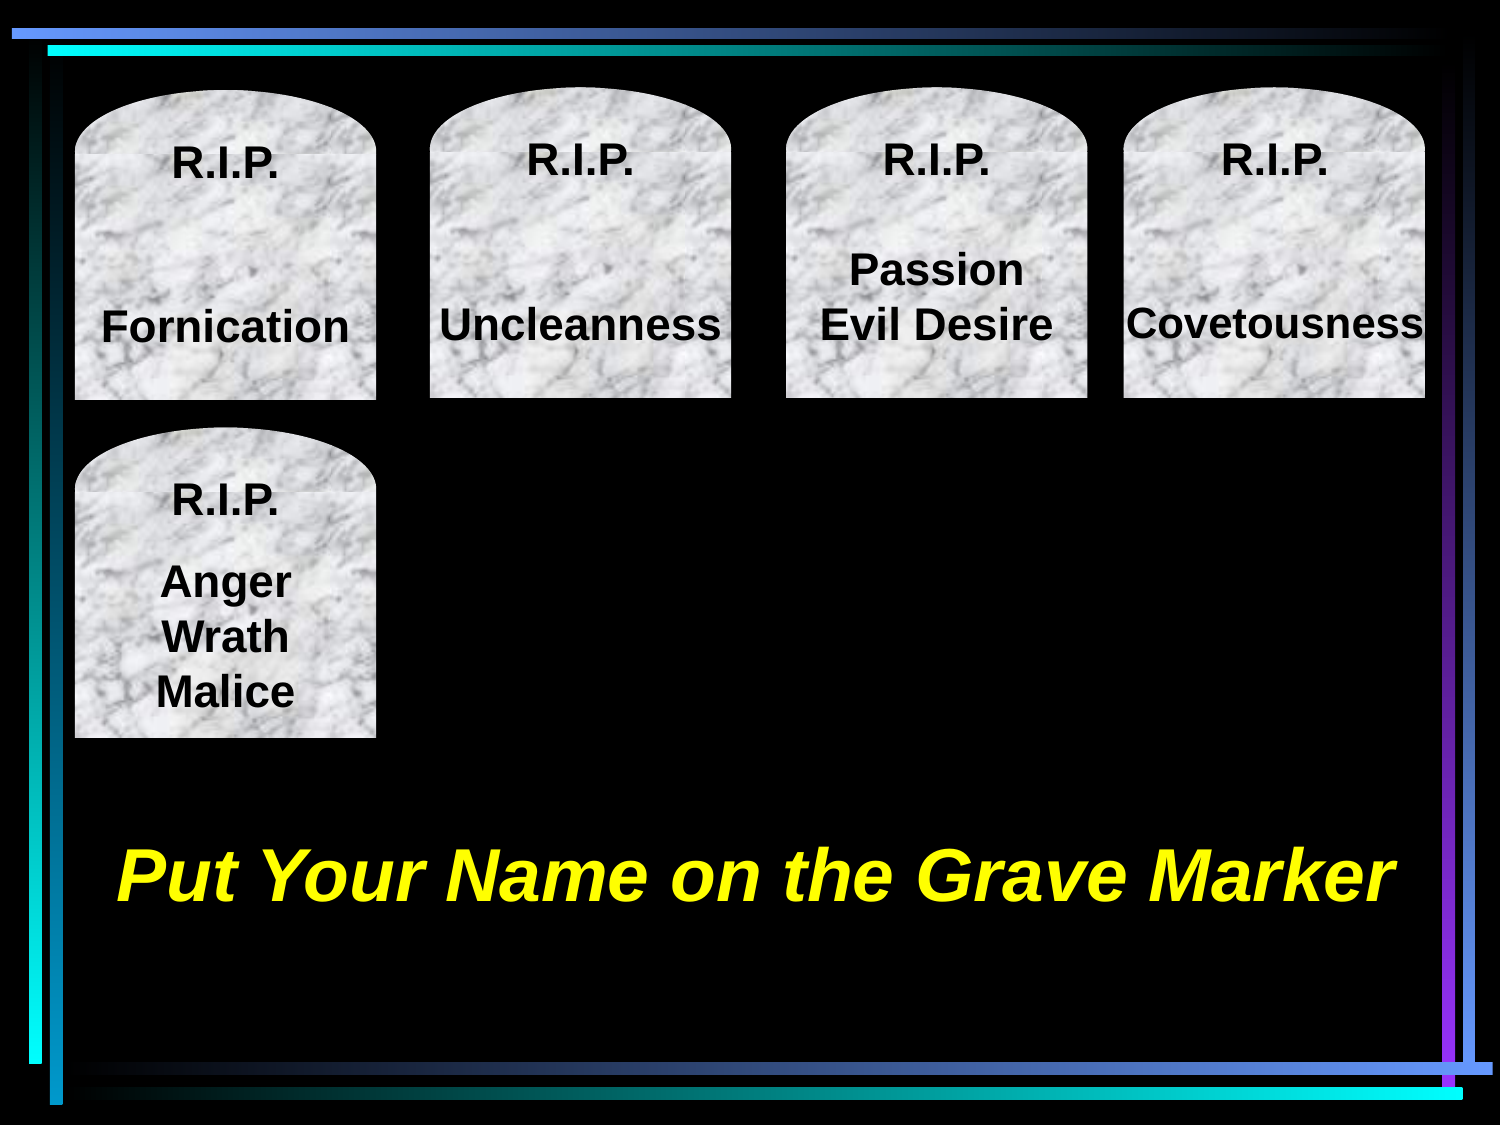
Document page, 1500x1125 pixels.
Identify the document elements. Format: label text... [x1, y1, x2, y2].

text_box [74, 90, 377, 413]
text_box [1123, 87, 1425, 398]
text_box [786, 87, 1088, 410]
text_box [74, 427, 377, 781]
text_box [423, 87, 738, 410]
text_box Put Your Name on the Grave Marker [62, 818, 1450, 924]
text_box R.I.P. Covetousness [1100, 122, 1450, 405]
